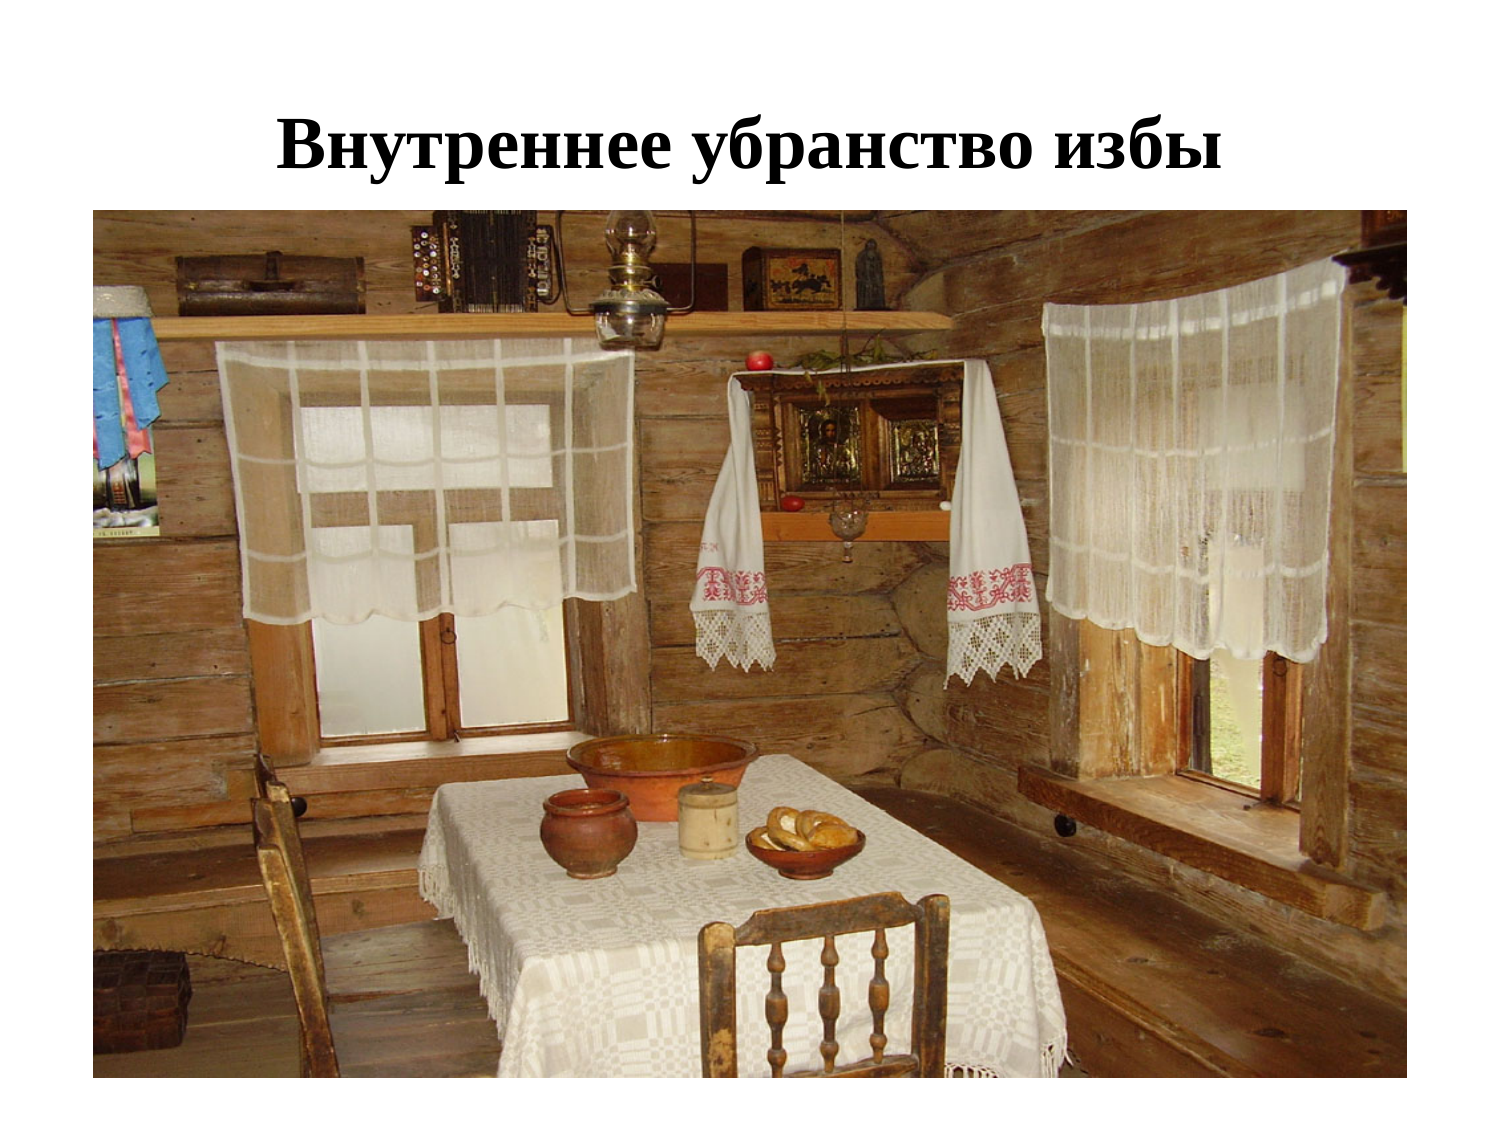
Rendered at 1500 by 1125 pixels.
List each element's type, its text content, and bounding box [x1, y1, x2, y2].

title Внутреннее убранство избы [75, 45, 1425, 233]
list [93, 210, 1407, 1079]
